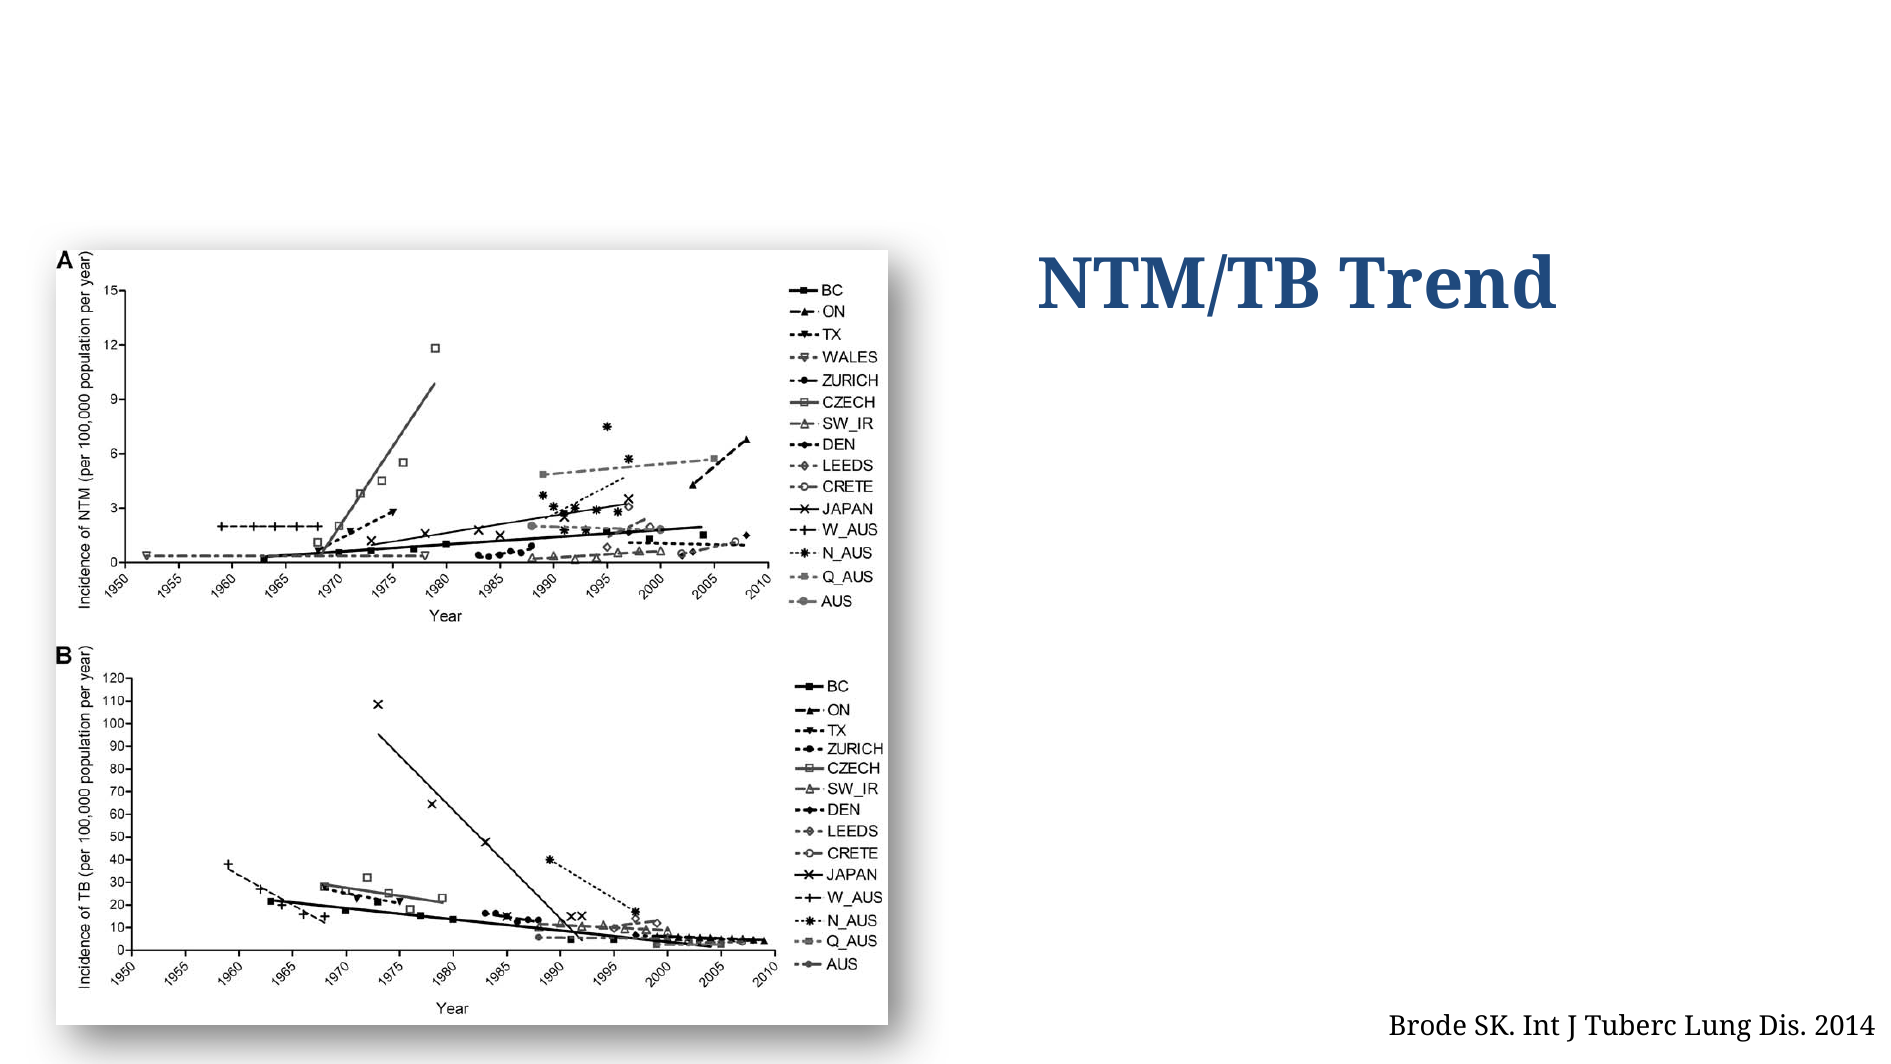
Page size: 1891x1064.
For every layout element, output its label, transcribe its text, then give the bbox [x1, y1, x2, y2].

picture [55, 249, 889, 1026]
text_box Brode SK. Int J Tuberc Lung Dis. 2014 [471, 1000, 1890, 1049]
text_box NTM/TB Trend [726, 225, 1869, 335]
